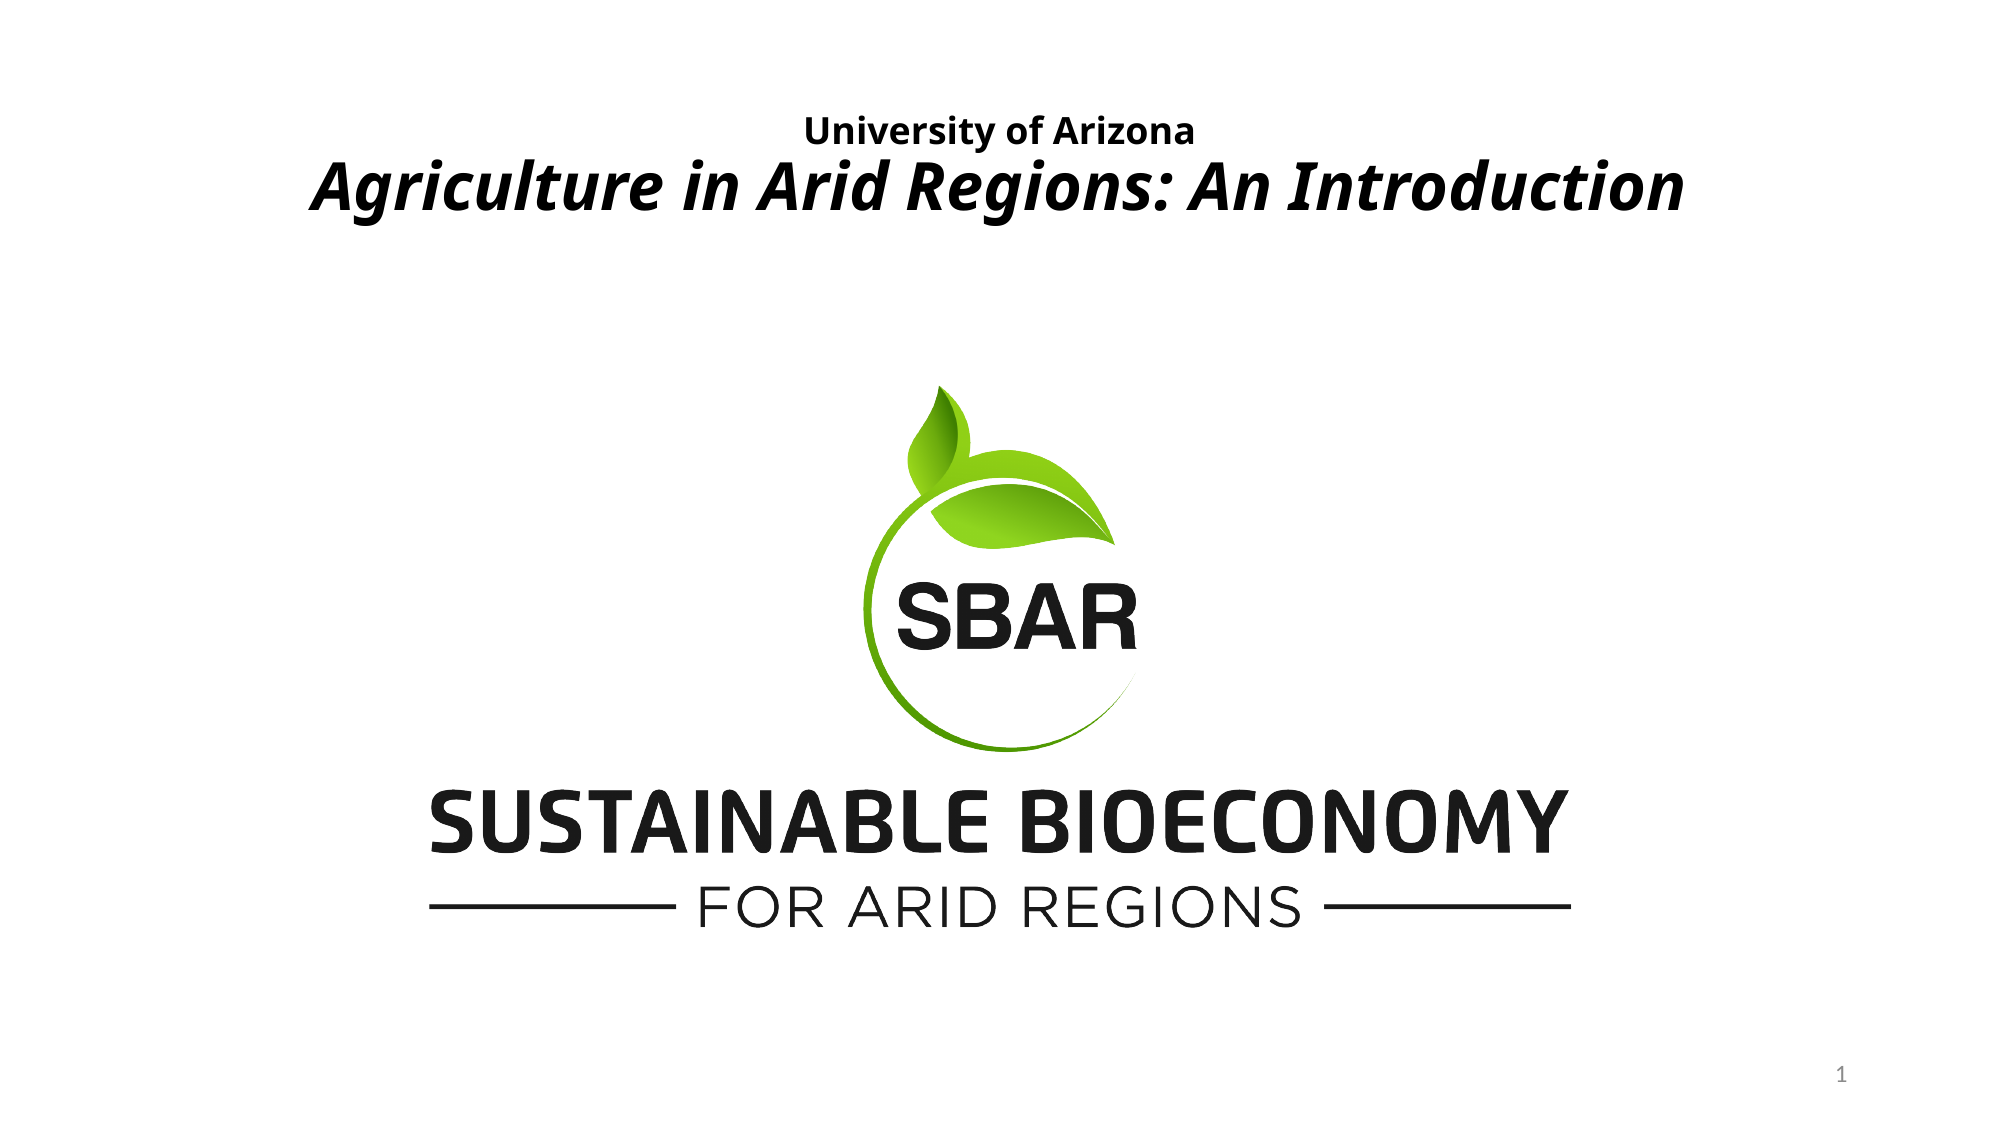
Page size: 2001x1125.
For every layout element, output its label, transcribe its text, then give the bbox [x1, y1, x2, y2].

slide_number 1 [1412, 1042, 1863, 1103]
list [396, 299, 1604, 1014]
title University of Arizona Agriculture in Arid Regions: An Introduction [137, 59, 1863, 278]
